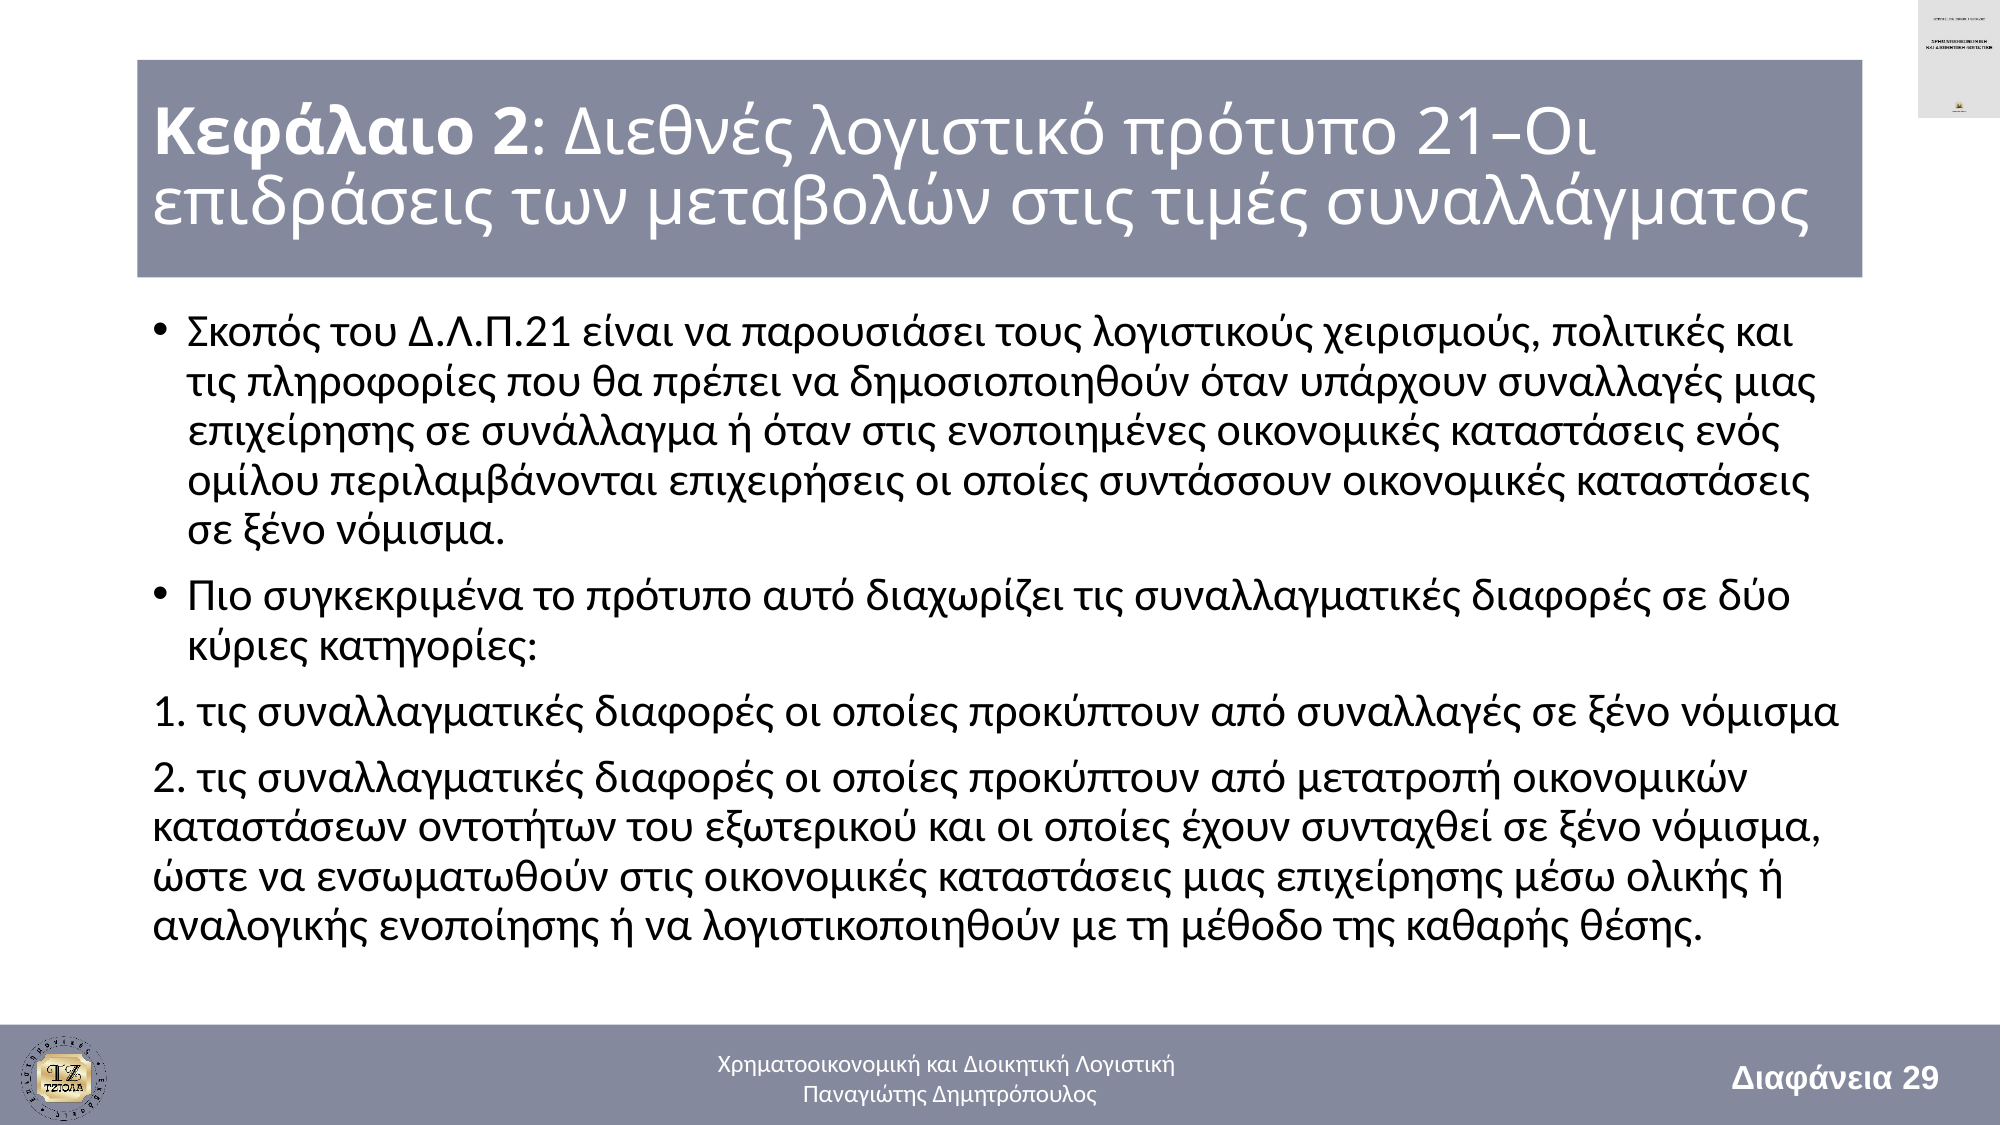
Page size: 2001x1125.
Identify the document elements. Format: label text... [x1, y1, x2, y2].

text_box Διαφάνεια 29 [1644, 1048, 1954, 1125]
picture [1918, 0, 2000, 118]
text_box [0, 1024, 2000, 1125]
title Κεφάλαιο 2: Διεθνές λογιστικό πρότυπο 21–Οι επιδράσεις των μεταβολών στις τιμές συναλλάγματος [137, 59, 1863, 278]
picture [18, 1035, 109, 1123]
text_box Χρηματοοικονομική και Διοικητική Λογιστική Παναγιώτης Δημητρόπουλος [152, 1055, 1742, 1125]
list Σκοπός του Δ.Λ.Π.21 είναι να παρουσιάσει τους λογιστικούς χειρισμούς, πολιτικές και τις πληροφορίες που θα πρέπει να δημοσιοποιηθούν όταν υπάρχουν συναλλαγές μιας επιχείρησης σε συνάλλαγμα ή όταν στις ενοποιημένες οικονομικές καταστάσεις ενός ομίλου περιλαμβάνονται επιχειρήσεις οι οποίες συντάσσουν οικονομικές καταστάσεις σε ξένο νόμισμα. Πιο συγκεκριμένα το πρότυπο αυτό διαχωρίζει τις συναλλαγματικές διαφορές σε δύο κύριες κατηγορίες: 1. τις συναλλαγματικές διαφορές οι οποίες προκύπτουν από συναλλαγές σε ξένο νόμισμα 2. τις συναλλαγματικές διαφορές οι οποίες προκύπτουν από μετατροπή οικονομικών καταστάσεων οντοτήτων του εξωτερικού και οι οποίες έχουν συνταχθεί σε ξένο νόμισμα, ώστε να ενσωματωθούν στις οικονομικές καταστάσεις μιας επιχείρησης μέσω ολικής ή αναλογικής ενοποίησης ή να λογιστικοποιηθούν με τη μέθοδο της καθαρής θέσης. [137, 299, 1863, 1014]
